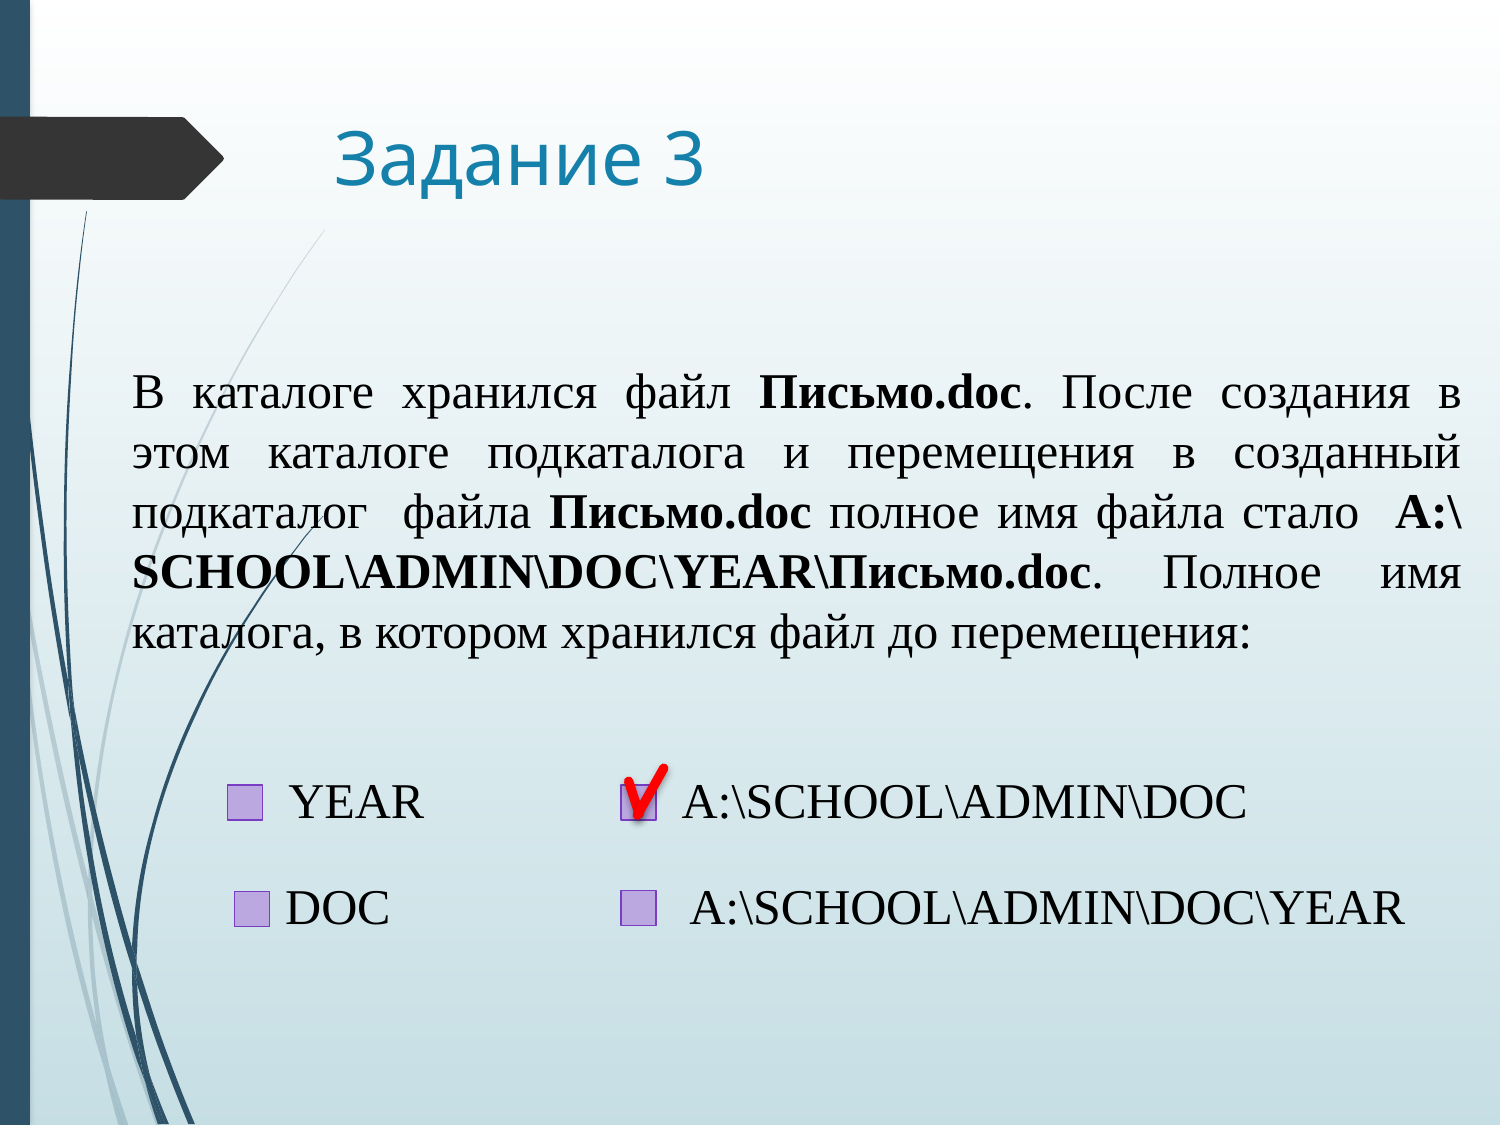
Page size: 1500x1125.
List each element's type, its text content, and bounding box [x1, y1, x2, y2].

text_box DOC [270, 867, 406, 942]
text_box А:\SCHOOL\ADMIN\DOC\YEAR [674, 867, 1421, 942]
text_box А:\SCHOOL\ADMIN\DOC [666, 761, 1263, 837]
text_box [234, 891, 270, 927]
text_box [620, 790, 625, 821]
title Задание 3 [319, 102, 1400, 313]
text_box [628, 767, 664, 816]
text_box [227, 784, 263, 821]
text_box [620, 890, 657, 926]
text_box В каталоге хранился файл Письмо.doc. После создания в этом каталоге подкаталога и перемещения в созданный подкаталог файла Письмо.doc полное имя файла стало А:\SCHOOL\ADMIN\DOC\YEAR\Письмо.doc. Полное имя каталога, в котором хранился файл до перемещения: [117, 351, 1477, 667]
text_box YEAR [273, 761, 440, 837]
